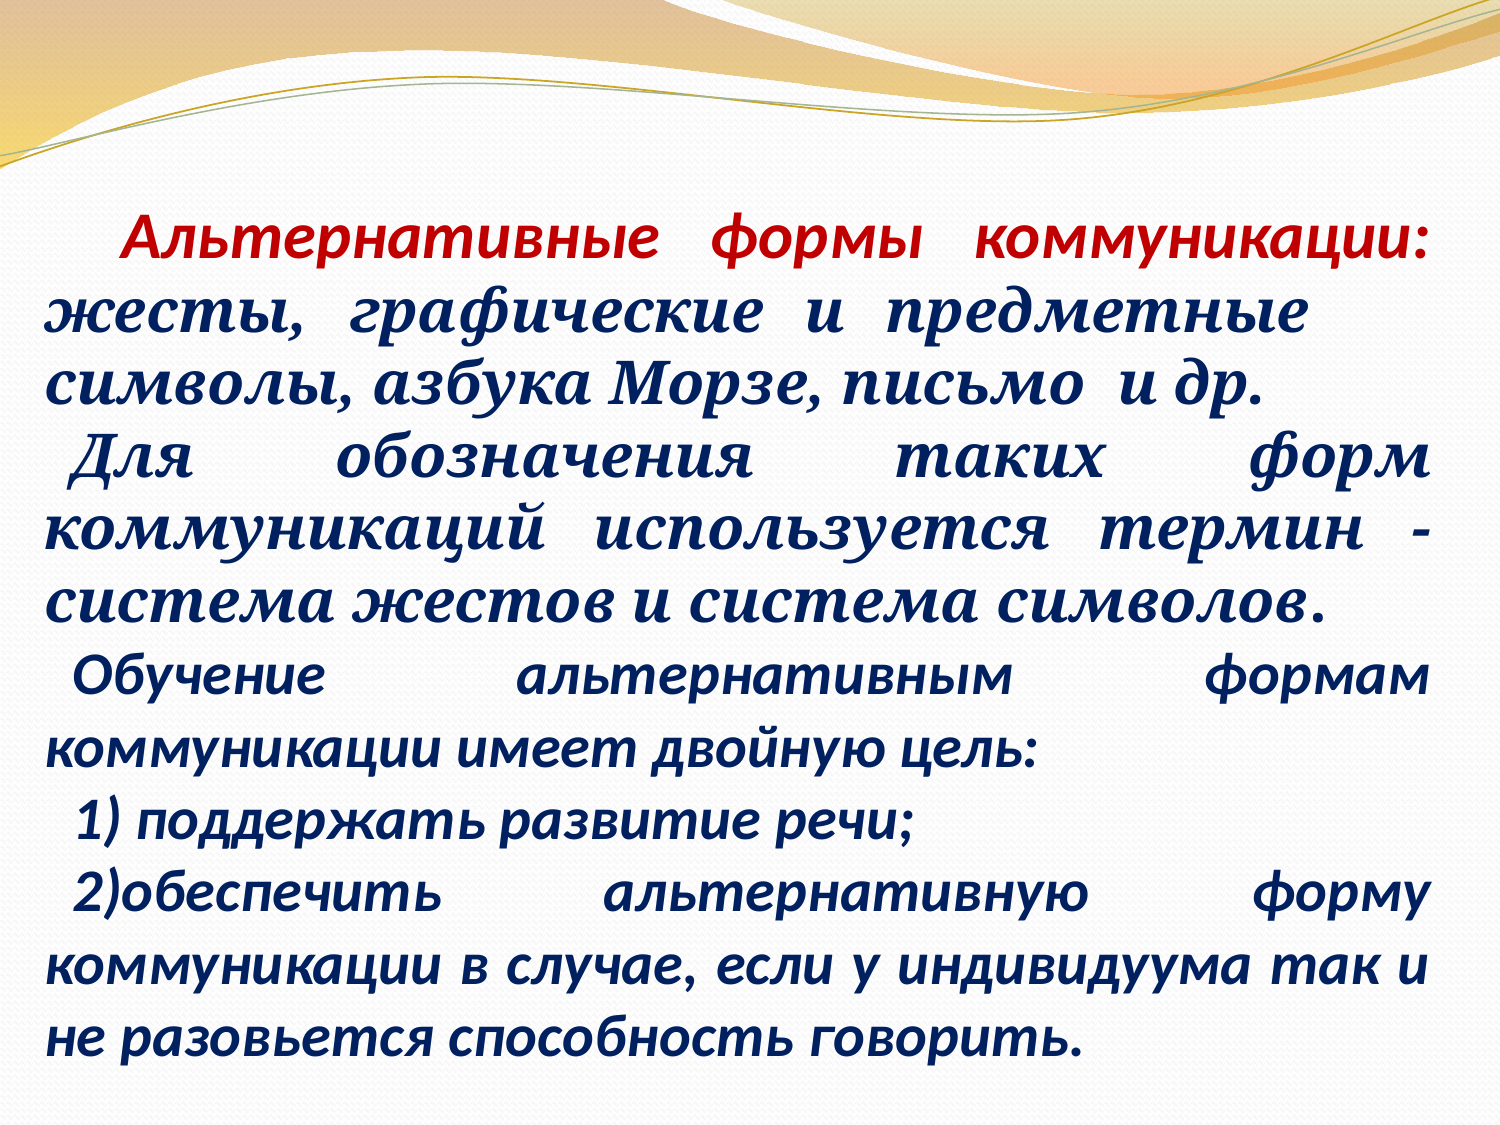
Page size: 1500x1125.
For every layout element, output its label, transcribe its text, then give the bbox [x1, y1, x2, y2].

text_box Альтернативные формы коммуникации: жесты, графические и предметные символы, азбука Морзе, письмо и др. Для обозначения таких форм коммуникаций используется термин - система жестов и система символов. Обучение альтернативным формам коммуникации имеет двойную цель: 1) поддержать развитие речи; 2)обеспечить альтернативную форму коммуникации в случае, если у индивидуума так и не разовьется способность говорить. [29, 184, 1447, 1077]
